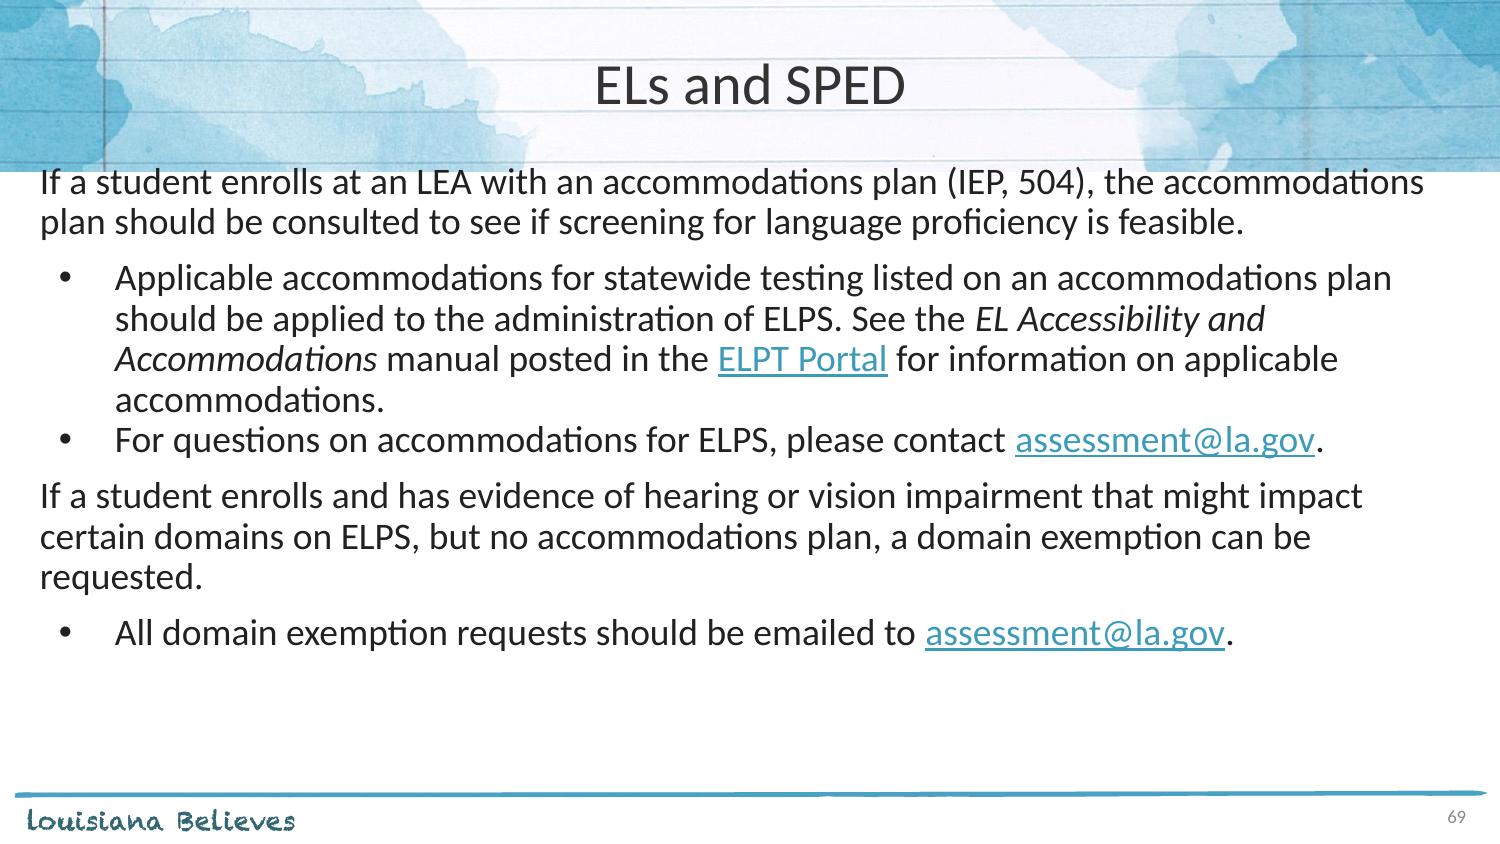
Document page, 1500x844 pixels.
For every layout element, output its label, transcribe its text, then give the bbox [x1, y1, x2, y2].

list If a student enrolls at an LEA with an accommodations plan (IEP, 504), the accommodations plan should be consulted to see if screening for language proficiency is feasible. Applicable accommodations for statewide testing listed on an accommodations plan should be applied to the administration of ELPS. See the EL Accessibility and Accommodations manual posted in the ELPT Portal for information on applicable accommodations. For questions on accommodations for ELPS, please contact assessment@la.gov. If a student enrolls and has evidence of hearing or vision impairment that might impact certain domains on ELPS, but no accommodations plan, a domain exemption can be requested. All domain exemption requests should be emailed to assessment@la.gov. [24, 146, 1475, 819]
picture [0, 786, 1500, 844]
title ELs and SPED [0, 0, 1500, 172]
